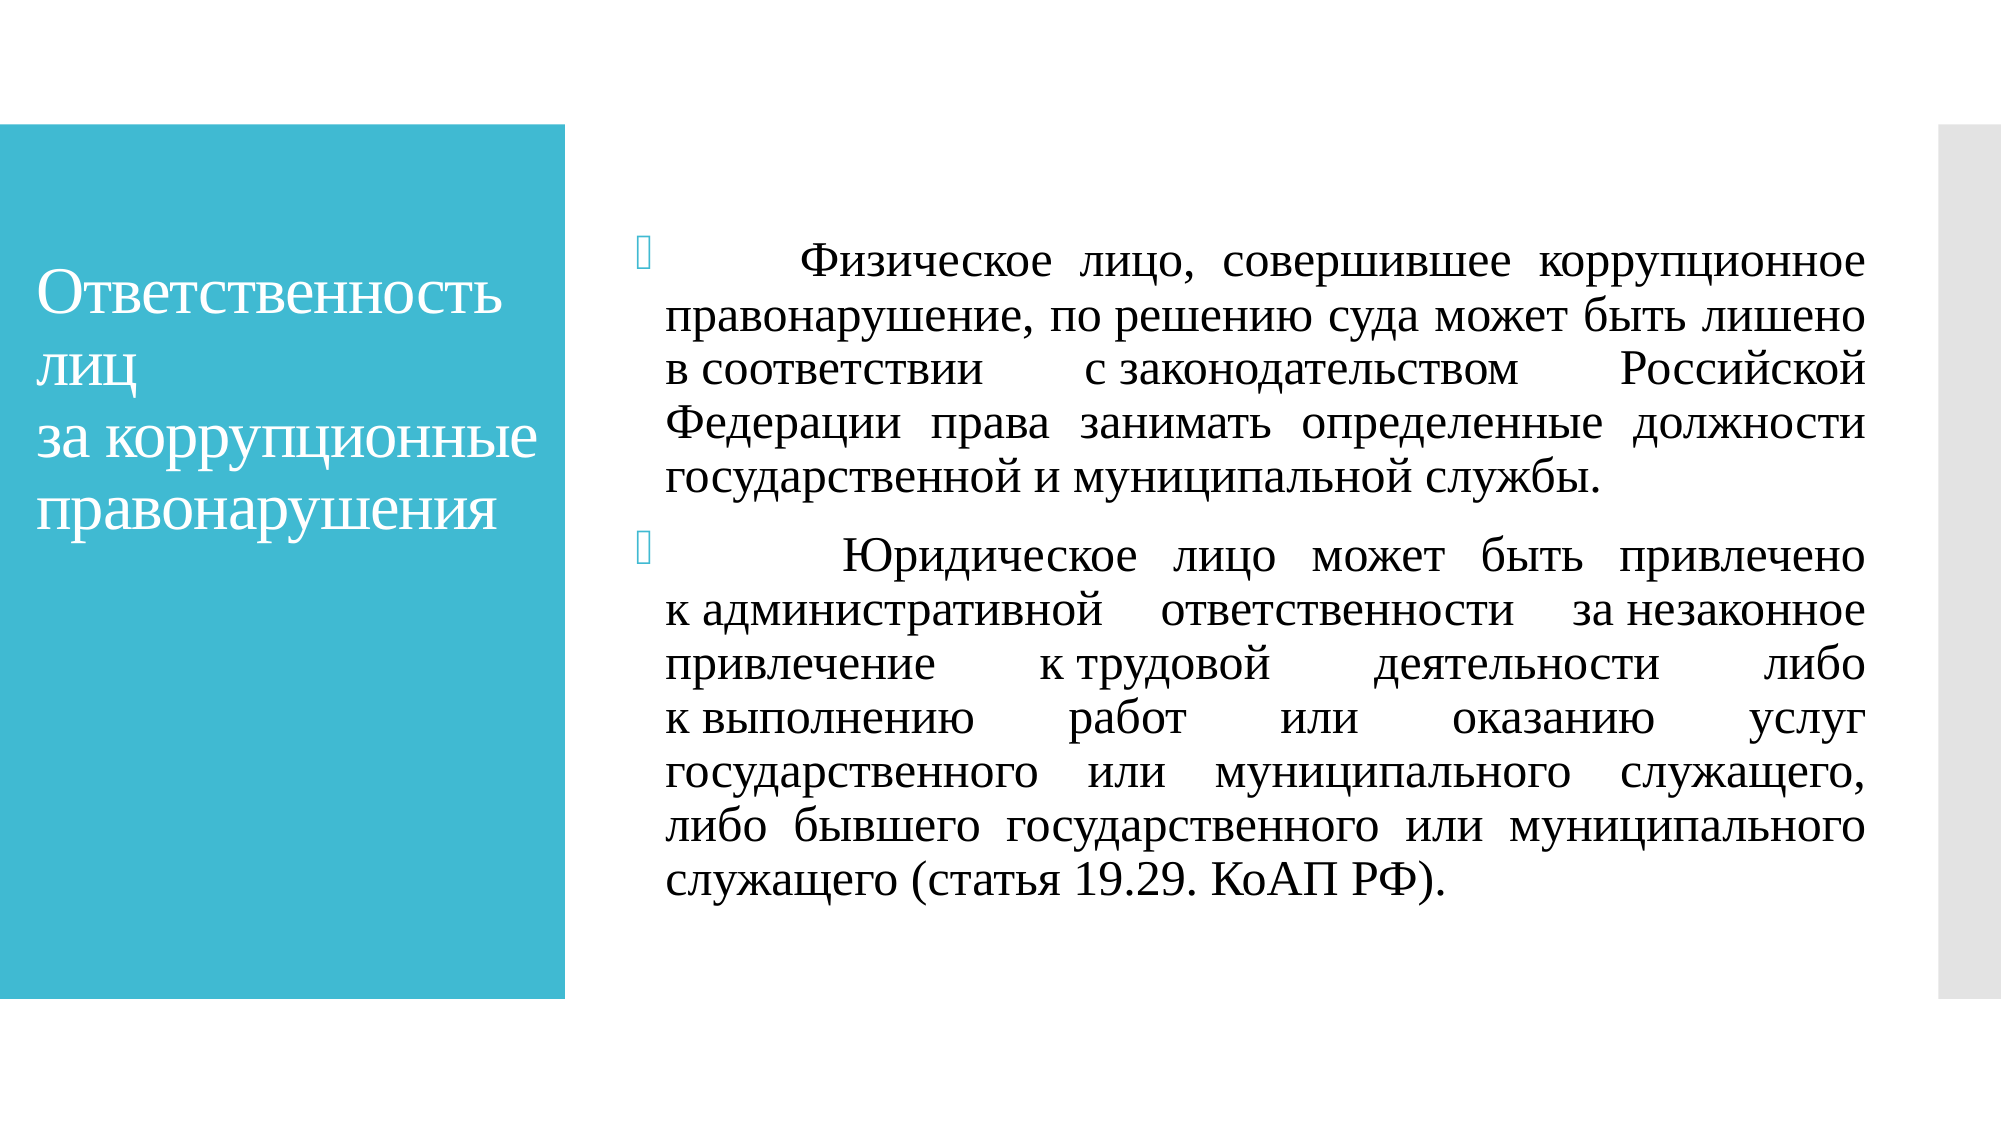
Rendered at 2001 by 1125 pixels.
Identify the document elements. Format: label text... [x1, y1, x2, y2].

list Физическое лицо, совершившее коррупционное правонарушение, по решению суда может быть лишено в соответствии с законодательством Российской Федерации права занимать определенные должности государственной и муниципальной службы. Юридическое лицо может быть привлечено к административной ответственности за незаконное привлечение к трудовой деятельности либо к выполнению работ или оказанию услуг государственного или муниципального служащего, либо бывшего государственного или муниципального служащего (статья 19.29. КоАП РФ). [620, 122, 1882, 1018]
title Ответственность лиц за коррупционные правонарушения [21, 1, 579, 799]
